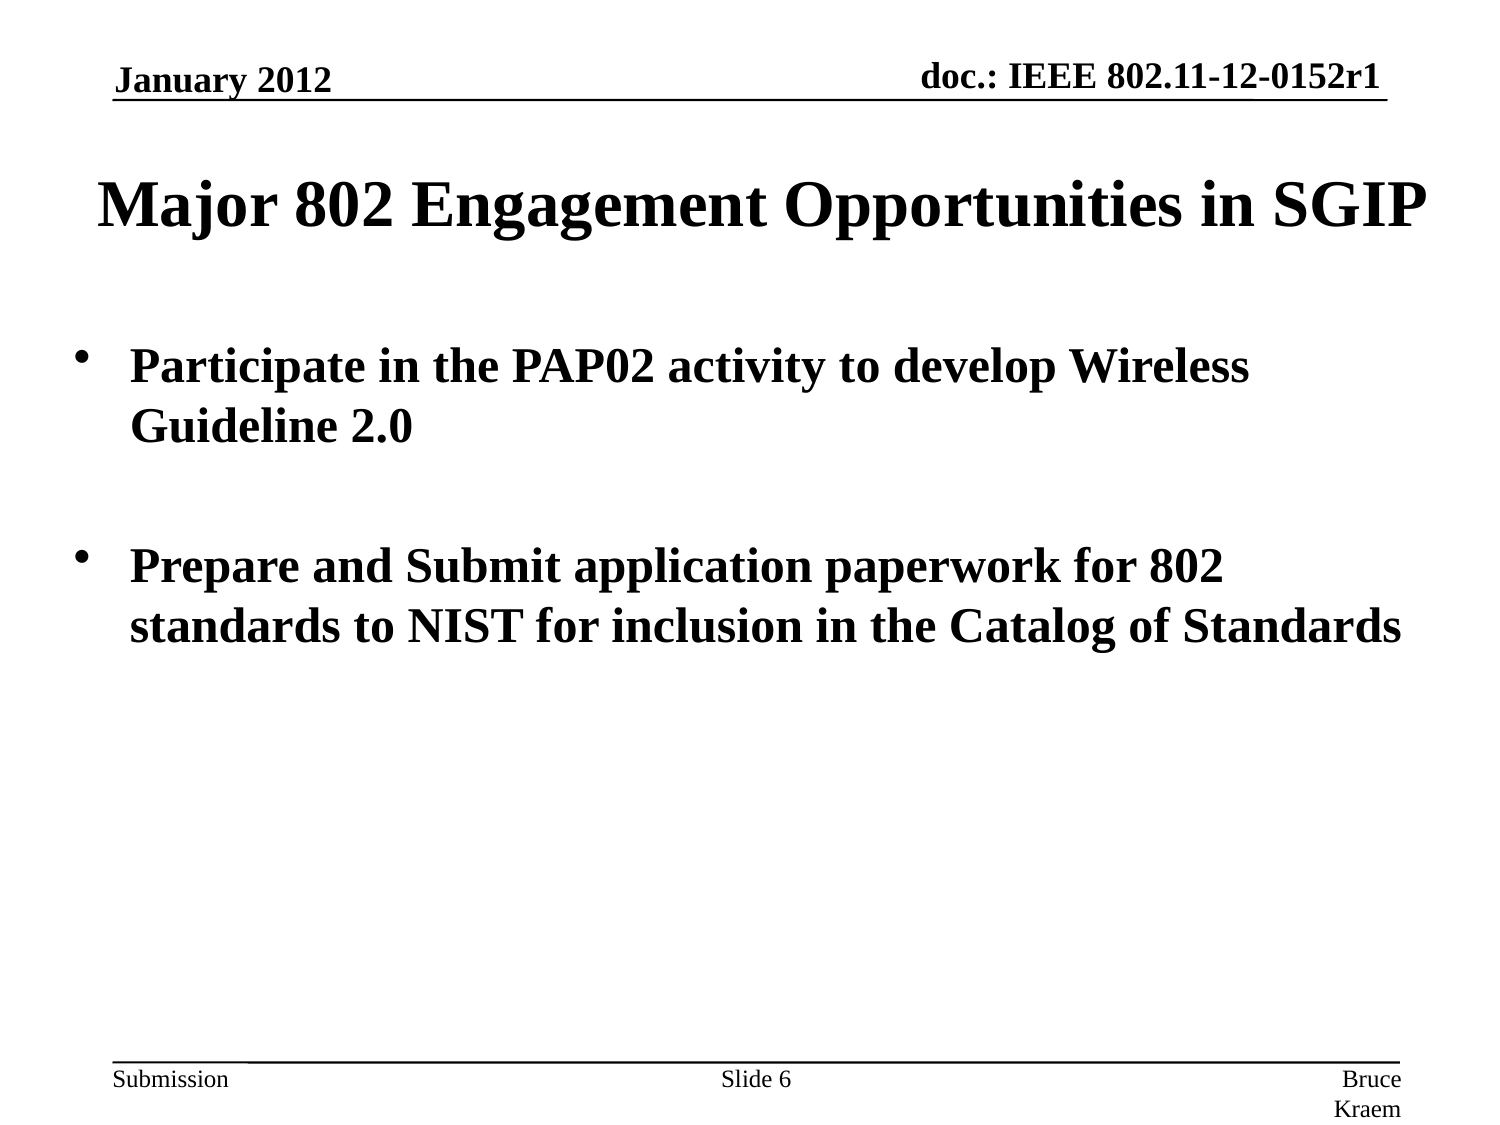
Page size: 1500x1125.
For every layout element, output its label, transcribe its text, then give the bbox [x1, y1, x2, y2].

slide_number Slide 6 [714, 1062, 798, 1093]
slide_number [114, 54, 335, 100]
footer Bruce Kraemer, Marvell [1325, 1062, 1402, 1093]
title Major 802 Engagement Opportunities in SGIP [56, 112, 1472, 288]
list Participate in the PAP02 activity to develop Wireless Guideline 2.0 Prepare and Submit application paperwork for 802 standards to NIST for inclusion in the Catalog of Standards [58, 324, 1440, 855]
